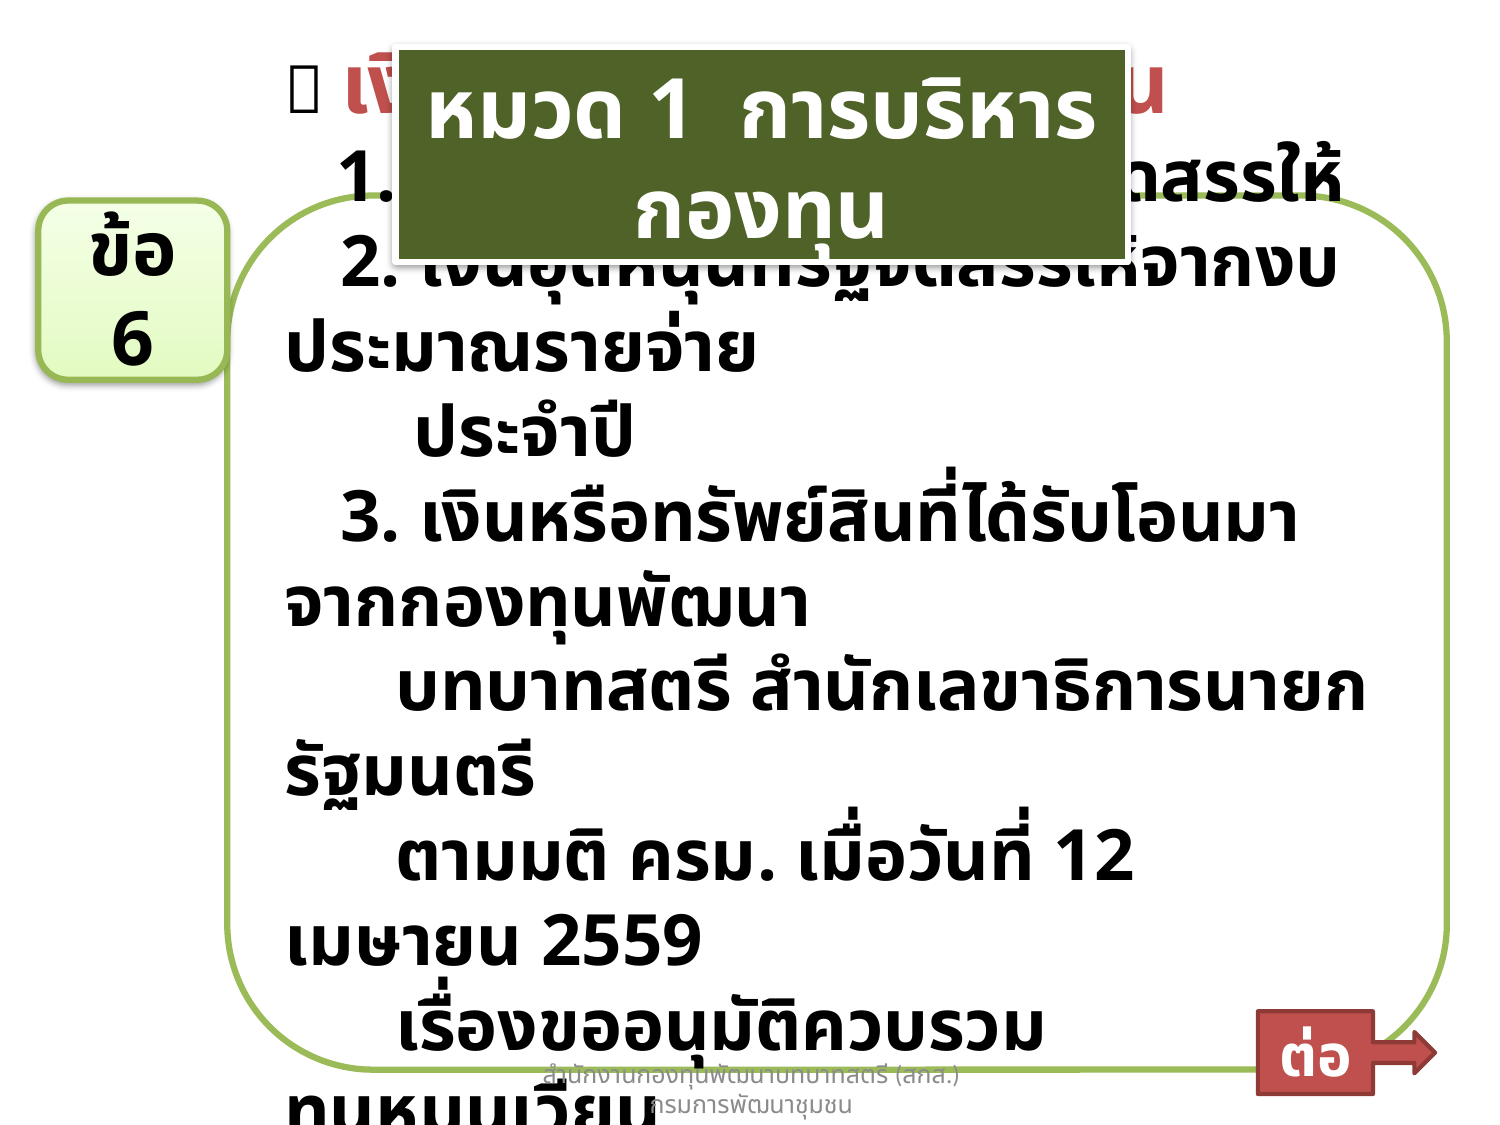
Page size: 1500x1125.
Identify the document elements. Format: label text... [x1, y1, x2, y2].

text_box หมวด 1 การบริหารกองทุน [392, 44, 1131, 193]
footer สำนักงานกองทุนพัฒนาบทบาทสตรี (สกส.) กรมการพัฒนาชุมชน [513, 1078, 989, 1119]
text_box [38, 195, 1448, 1070]
text_box ต่อ [1255, 1078, 1376, 1097]
